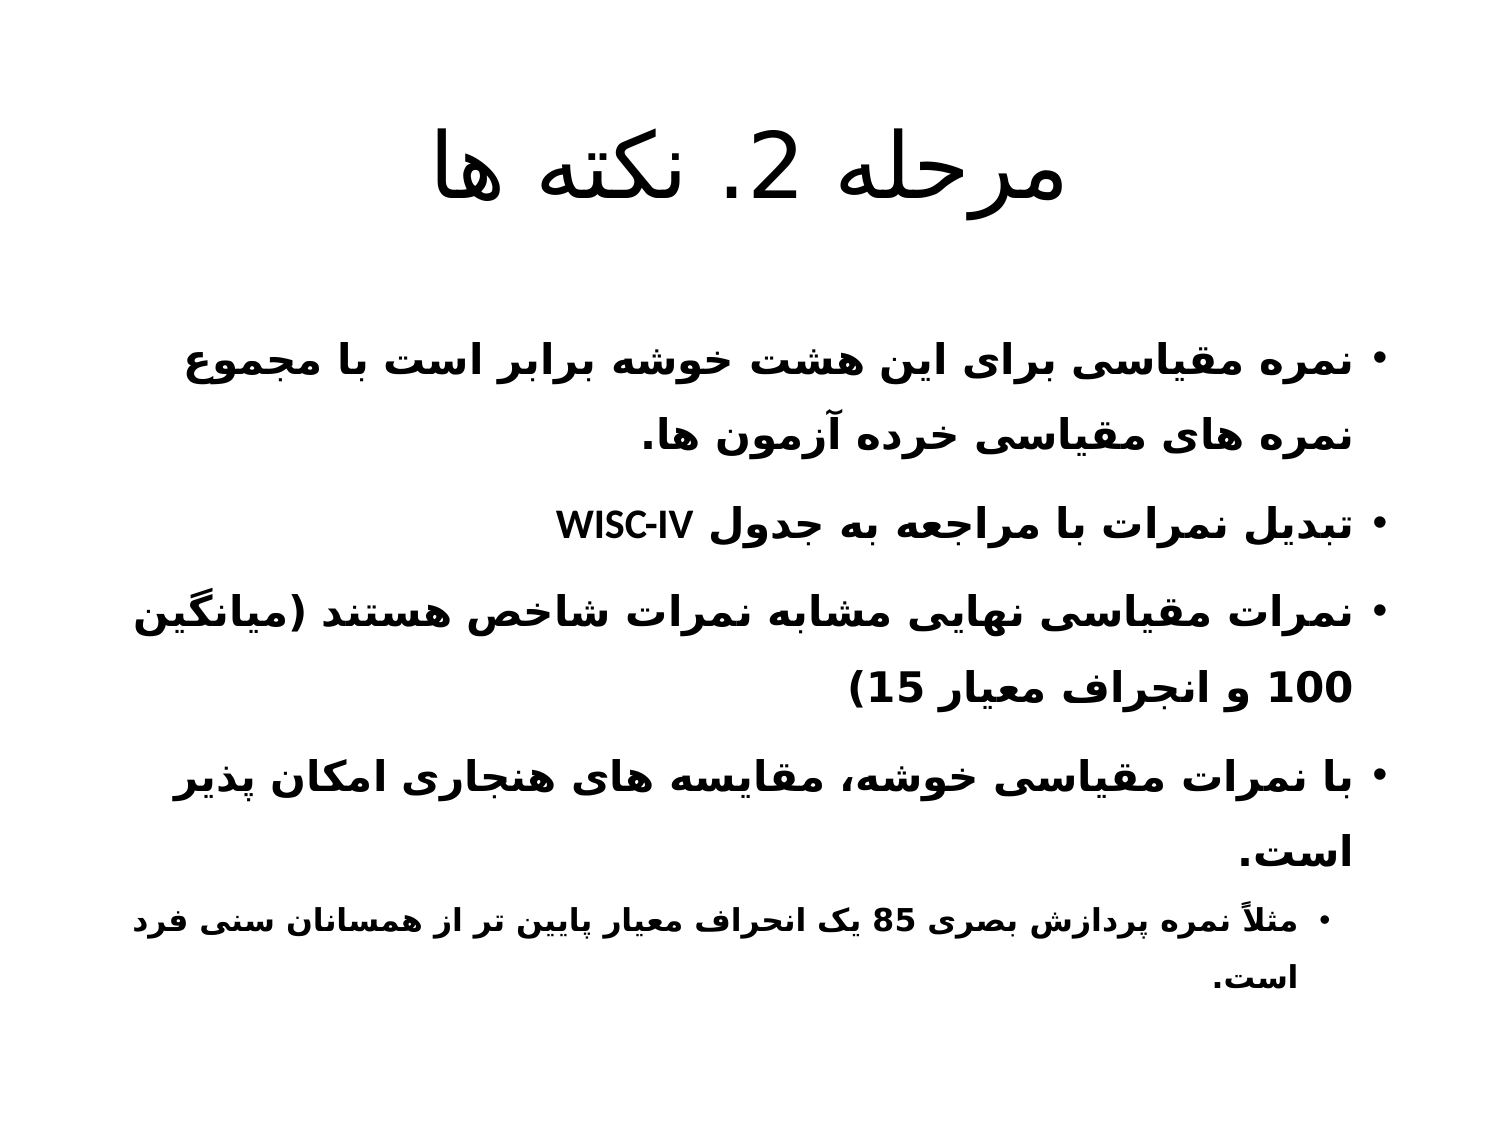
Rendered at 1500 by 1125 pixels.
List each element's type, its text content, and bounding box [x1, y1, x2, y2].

list نمره مقیاسی برای این هشت خوشه برابر است با مجموع نمره های مقیاسی خرده آزمون ها. تبدیل نمرات با مراجعه به جدول WISC-IV نمرات مقیاسی نهایی مشابه نمرات شاخص هستند (میانگین 100 و انجراف معیار 15) با نمرات مقیاسی خوشه، مقایسه های هنجاری امکان پذیر است. مثلاً نمره پردازش بصری 85 یک انحراف معیار پایین تر از همسانان سنی فرد است. [103, 299, 1397, 1014]
title مرحله 2. نکته ها [103, 59, 1397, 278]
